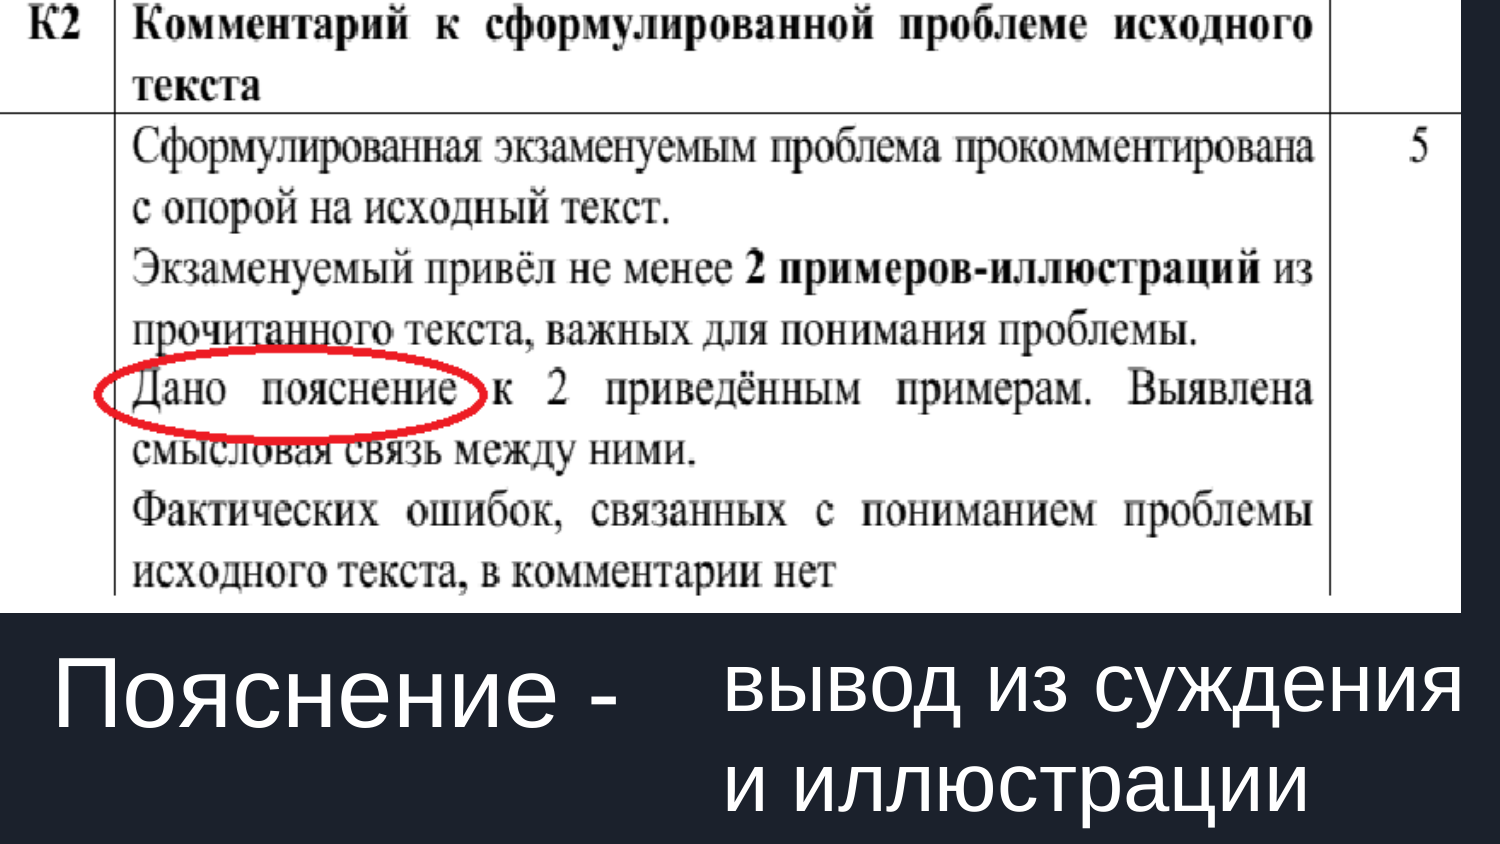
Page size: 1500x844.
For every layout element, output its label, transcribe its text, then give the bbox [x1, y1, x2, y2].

text_box Пояснение - [36, 621, 677, 750]
text_box вывод из суждения и иллюстрации [707, 612, 1486, 844]
picture [0, 0, 1461, 614]
